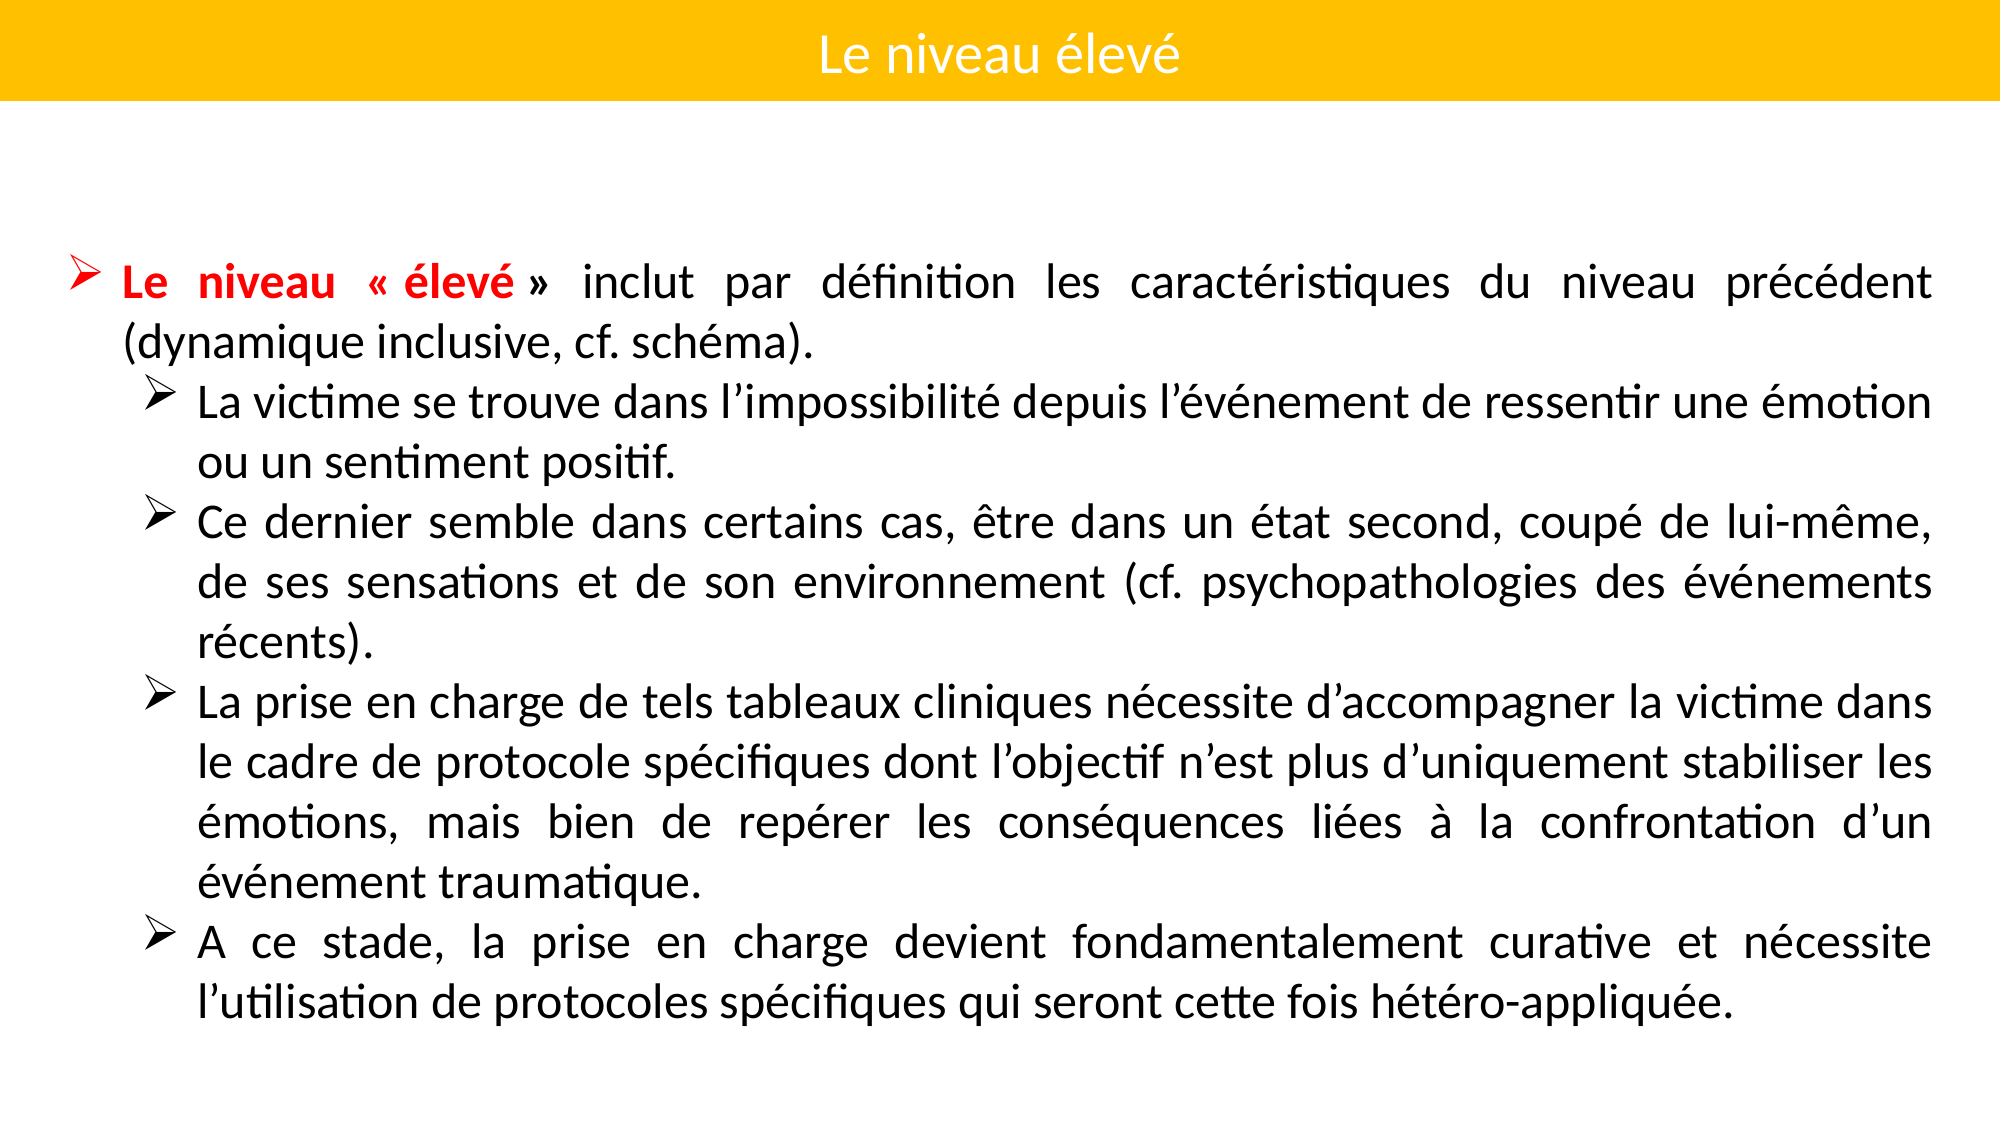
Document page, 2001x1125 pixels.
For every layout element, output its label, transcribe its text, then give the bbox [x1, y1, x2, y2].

list Le niveau « élevé » inclut par définition les caractéristiques du niveau précédent (dynamique inclusive, cf. schéma). La victime se trouve dans l’impossibilité depuis l’événement de ressentir une émotion ou un sentiment positif. Ce dernier semble dans certains cas, être dans un état second, coupé de lui-même, de ses sensations et de son environnement (cf. psychopathologies des événements récents). La prise en charge de tels tableaux cliniques nécessite d’accompagner la victime dans le cadre de protocole spécifiques dont l’objectif n’est plus d’uniquement stabiliser les émotions, mais bien de repérer les conséquences liées à la confrontation d’un événement traumatique. A ce stade, la prise en charge devient fondamentalement curative et nécessite l’utilisation de protocoles spécifiques qui seront cette fois hétéro-appliquée. [50, 240, 1950, 1046]
text_box Le niveau élevé [0, 0, 2000, 101]
